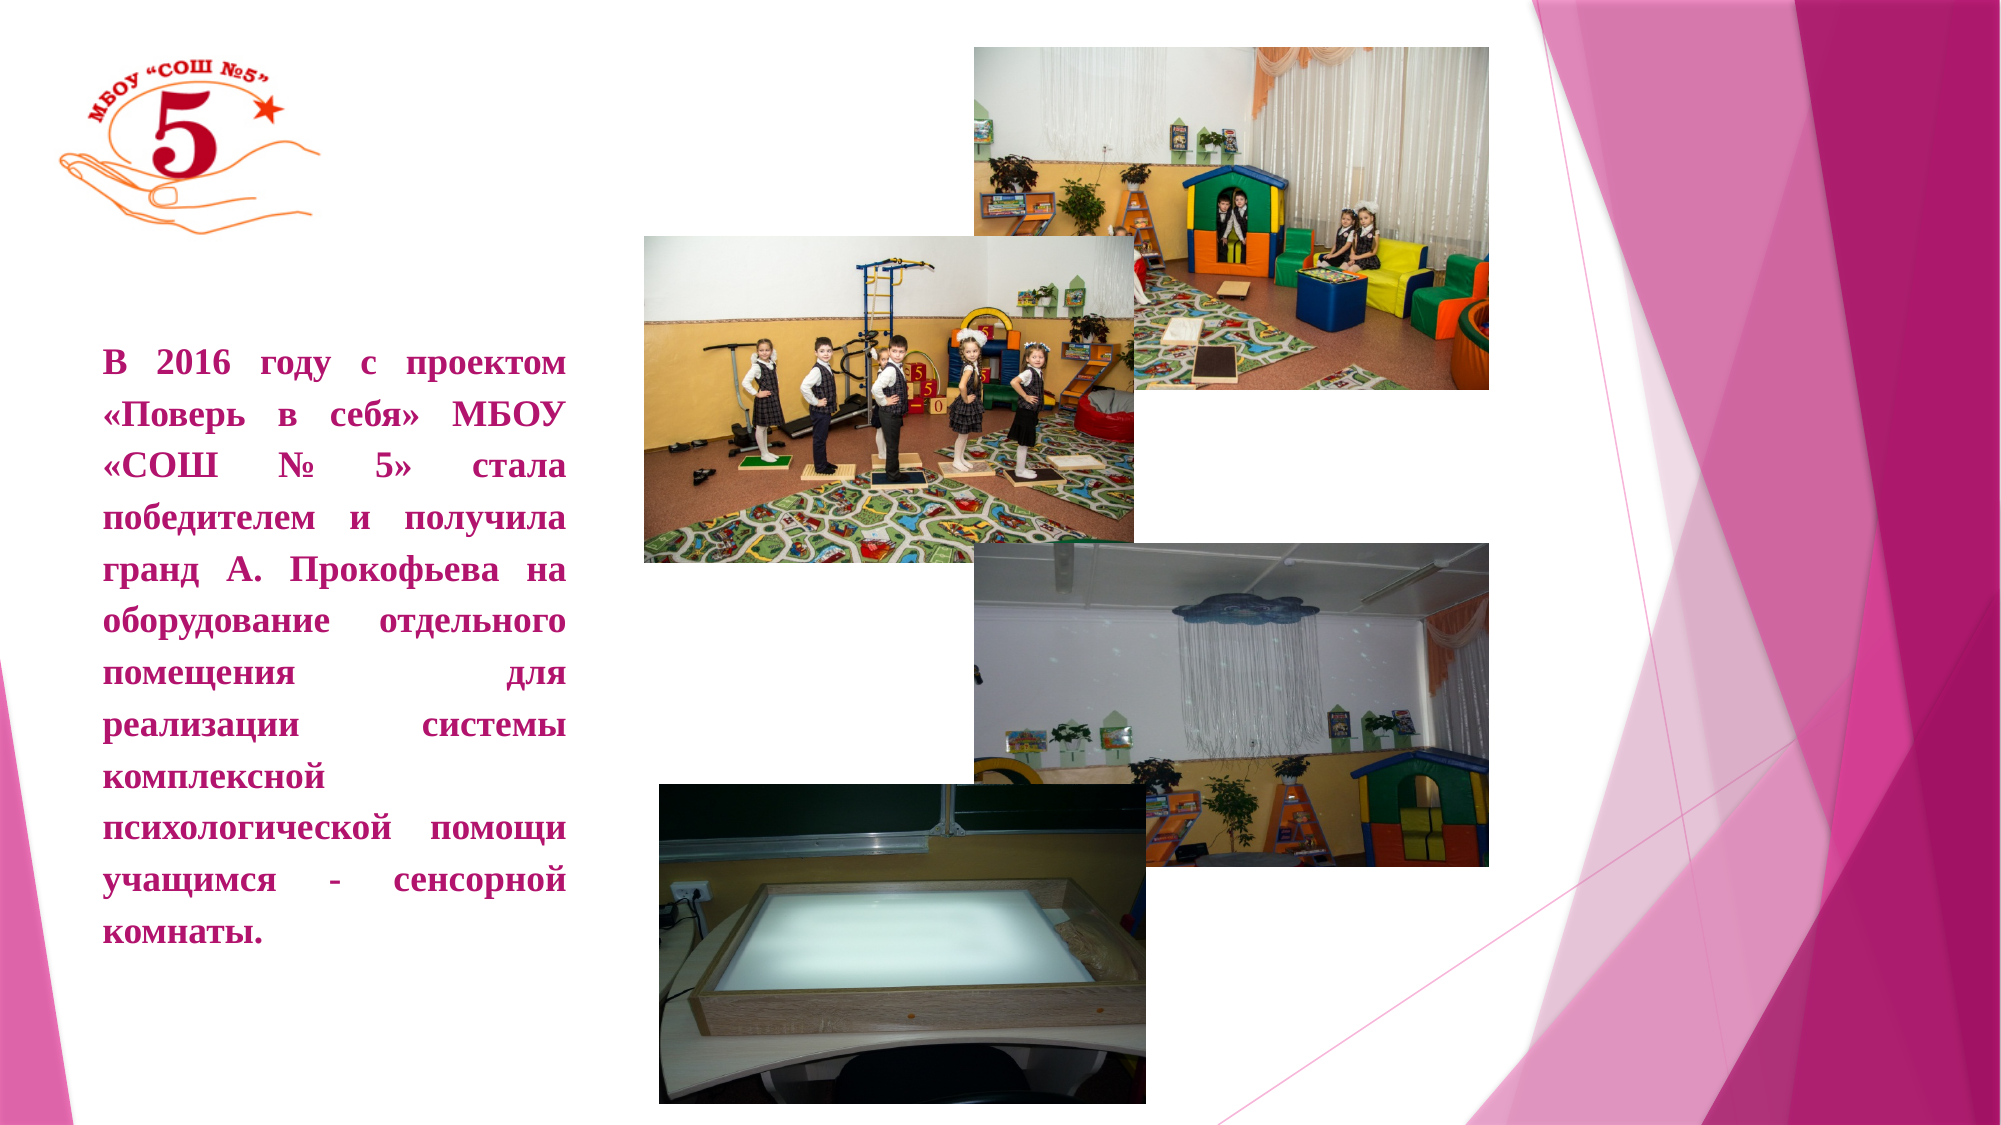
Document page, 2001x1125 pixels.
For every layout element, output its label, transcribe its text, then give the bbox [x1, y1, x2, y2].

text_box В 2016 году с проектом «Поверь в себя» МБОУ «СОШ № 5» стала победителем и получила гранд А. Прокофьева на оборудование отдельного помещения для реализации системы комплексной психологической помощи учащимся - сенсорной комнаты. [87, 322, 582, 959]
picture [643, 46, 1489, 1104]
picture [53, 34, 332, 254]
